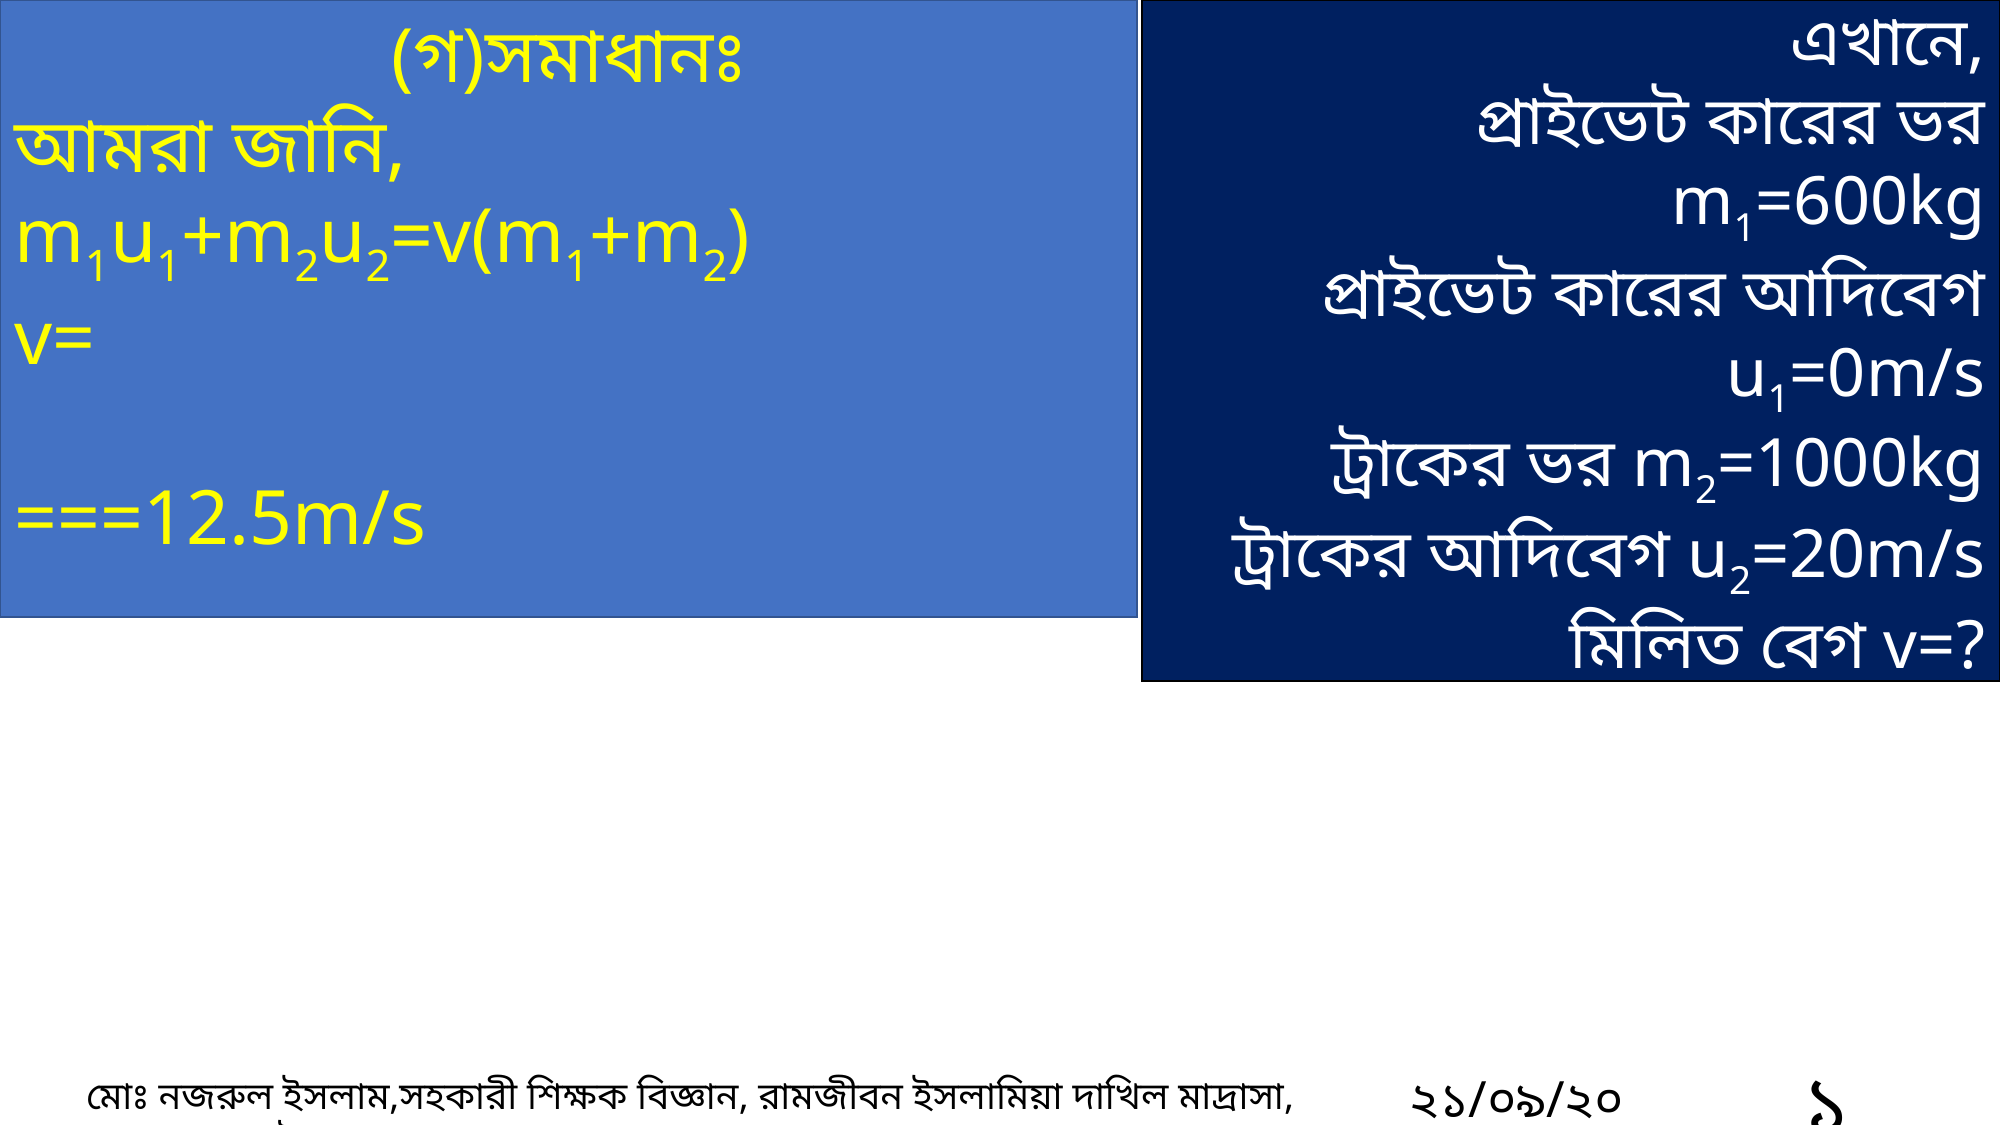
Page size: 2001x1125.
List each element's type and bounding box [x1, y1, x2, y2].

text_box [0, 0, 2000, 1125]
